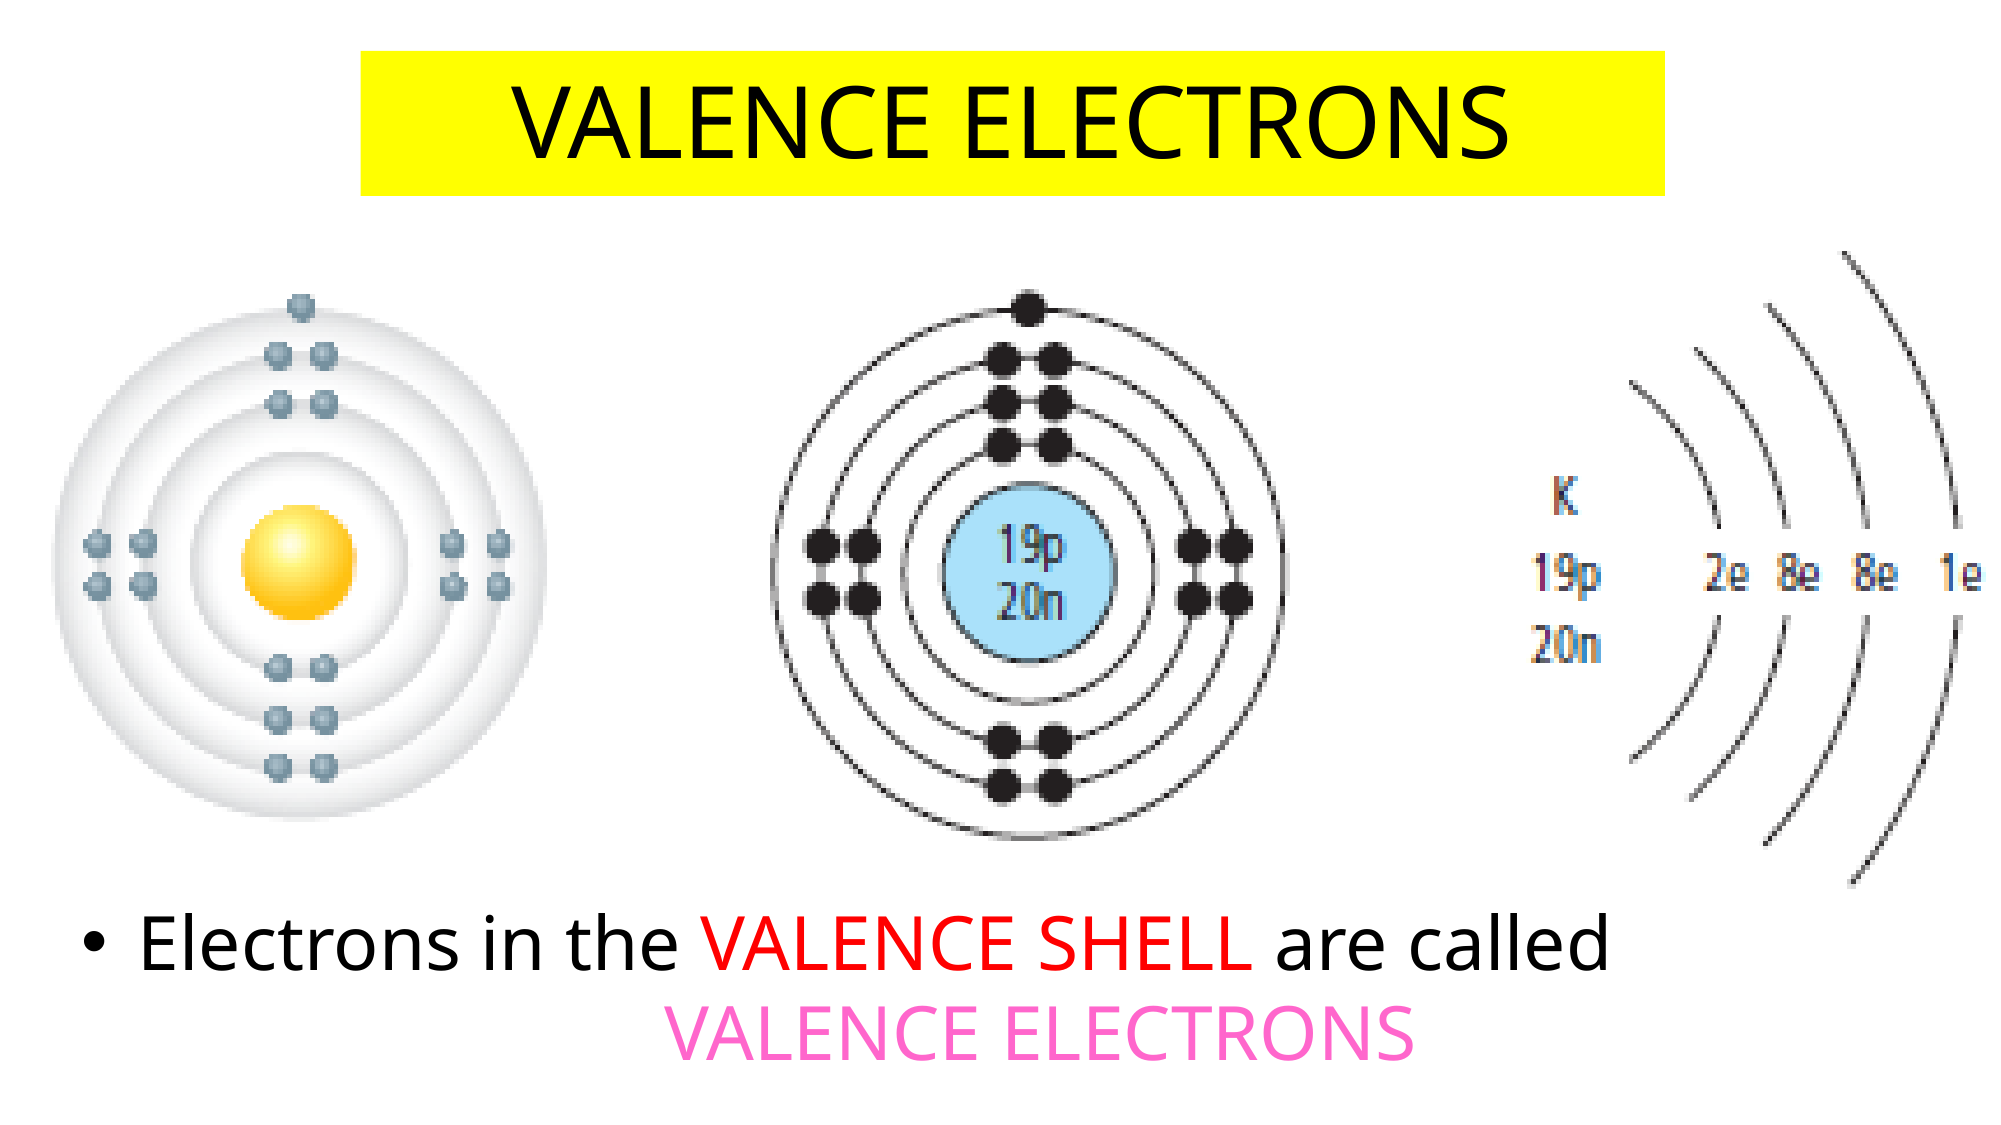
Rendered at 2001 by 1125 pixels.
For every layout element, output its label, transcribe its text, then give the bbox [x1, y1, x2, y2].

list Electrons in the VALENCE SHELL are called VALENCE ELECTRONS [12, 900, 2000, 1125]
picture [0, 232, 2000, 889]
text_box [260, 0, 1126, 232]
text_box VALENCE ELECTRONS [1126, 50, 1665, 196]
